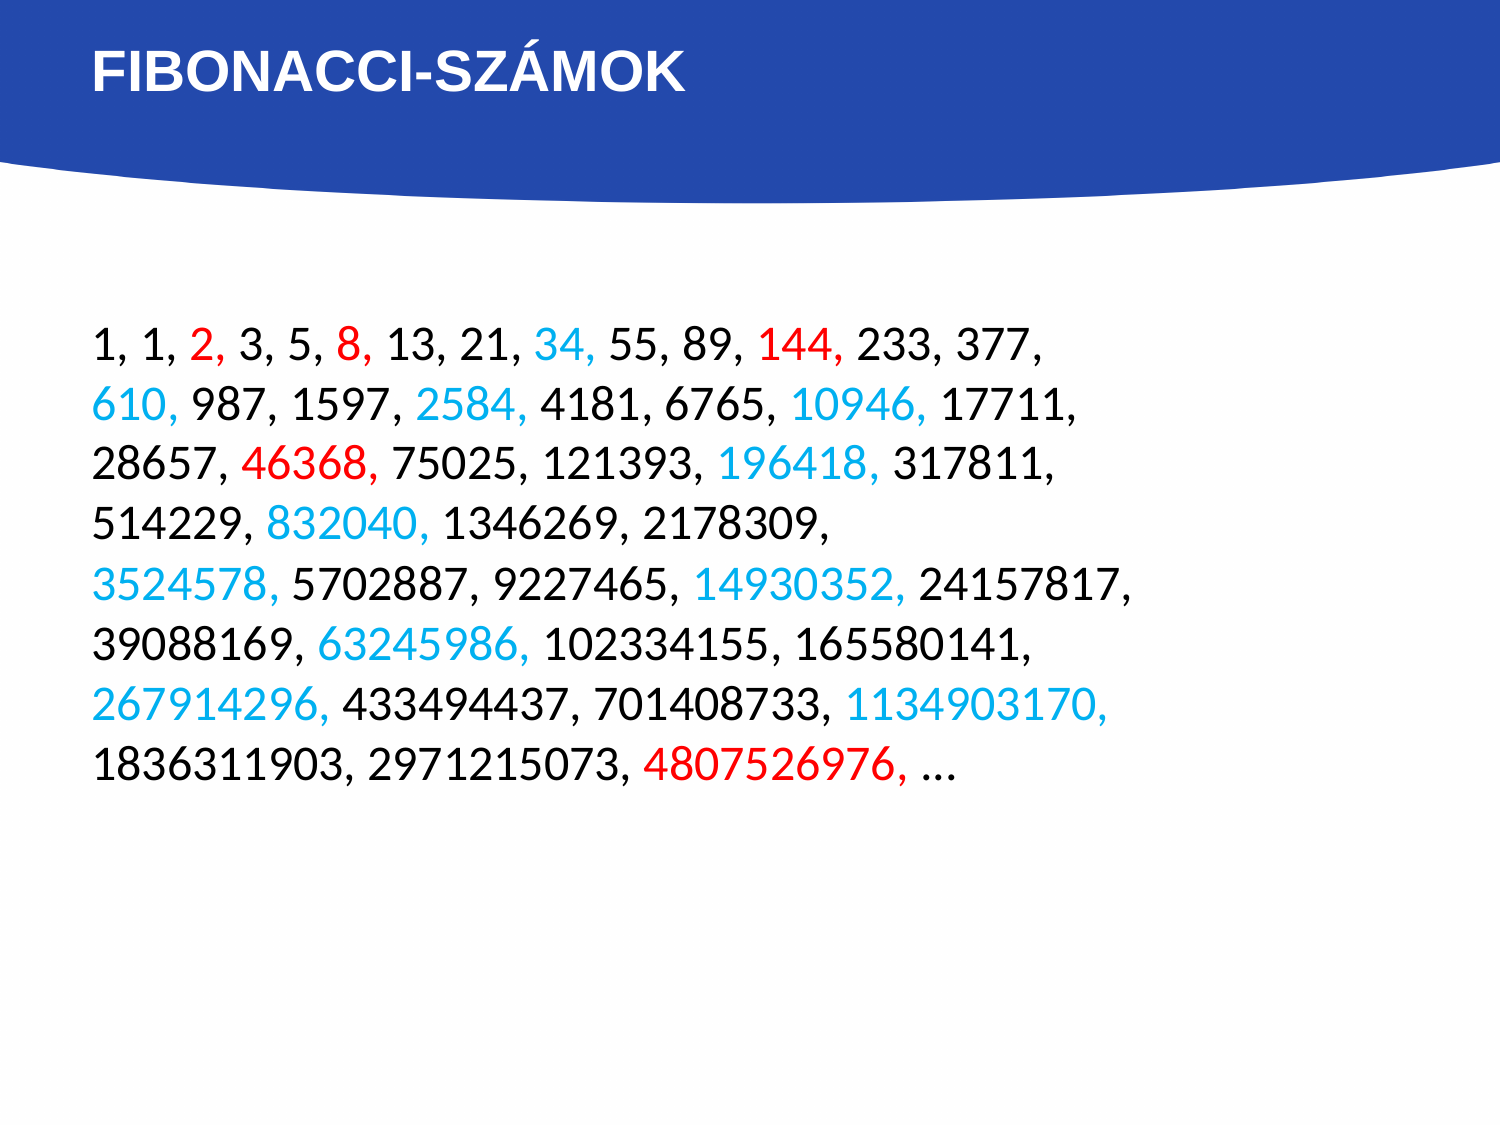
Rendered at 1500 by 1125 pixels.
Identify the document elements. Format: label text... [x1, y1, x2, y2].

picture [0, 0, 1500, 1125]
title Fibonacci-számok [76, 25, 1046, 178]
text_box 1, 1, 2, 3, 5, 8, 13, 21, 34, 55, 89, 144, 233, 377, 610, 987, 1597, 2584, 4181, 6765, 10946, 17711, 28657, 46368, 75025, 121393, 196418, 317811, 514229, 832040, 1346269, 2178309, 3524578, 5702887, 9227465, 14930352, 24157817, 39088169, 63245986, 102334155, 165580141, 267914296, 433494437, 701408733, 1134903170, 1836311903, 2971215073, 4807526976, ... [76, 302, 1341, 798]
